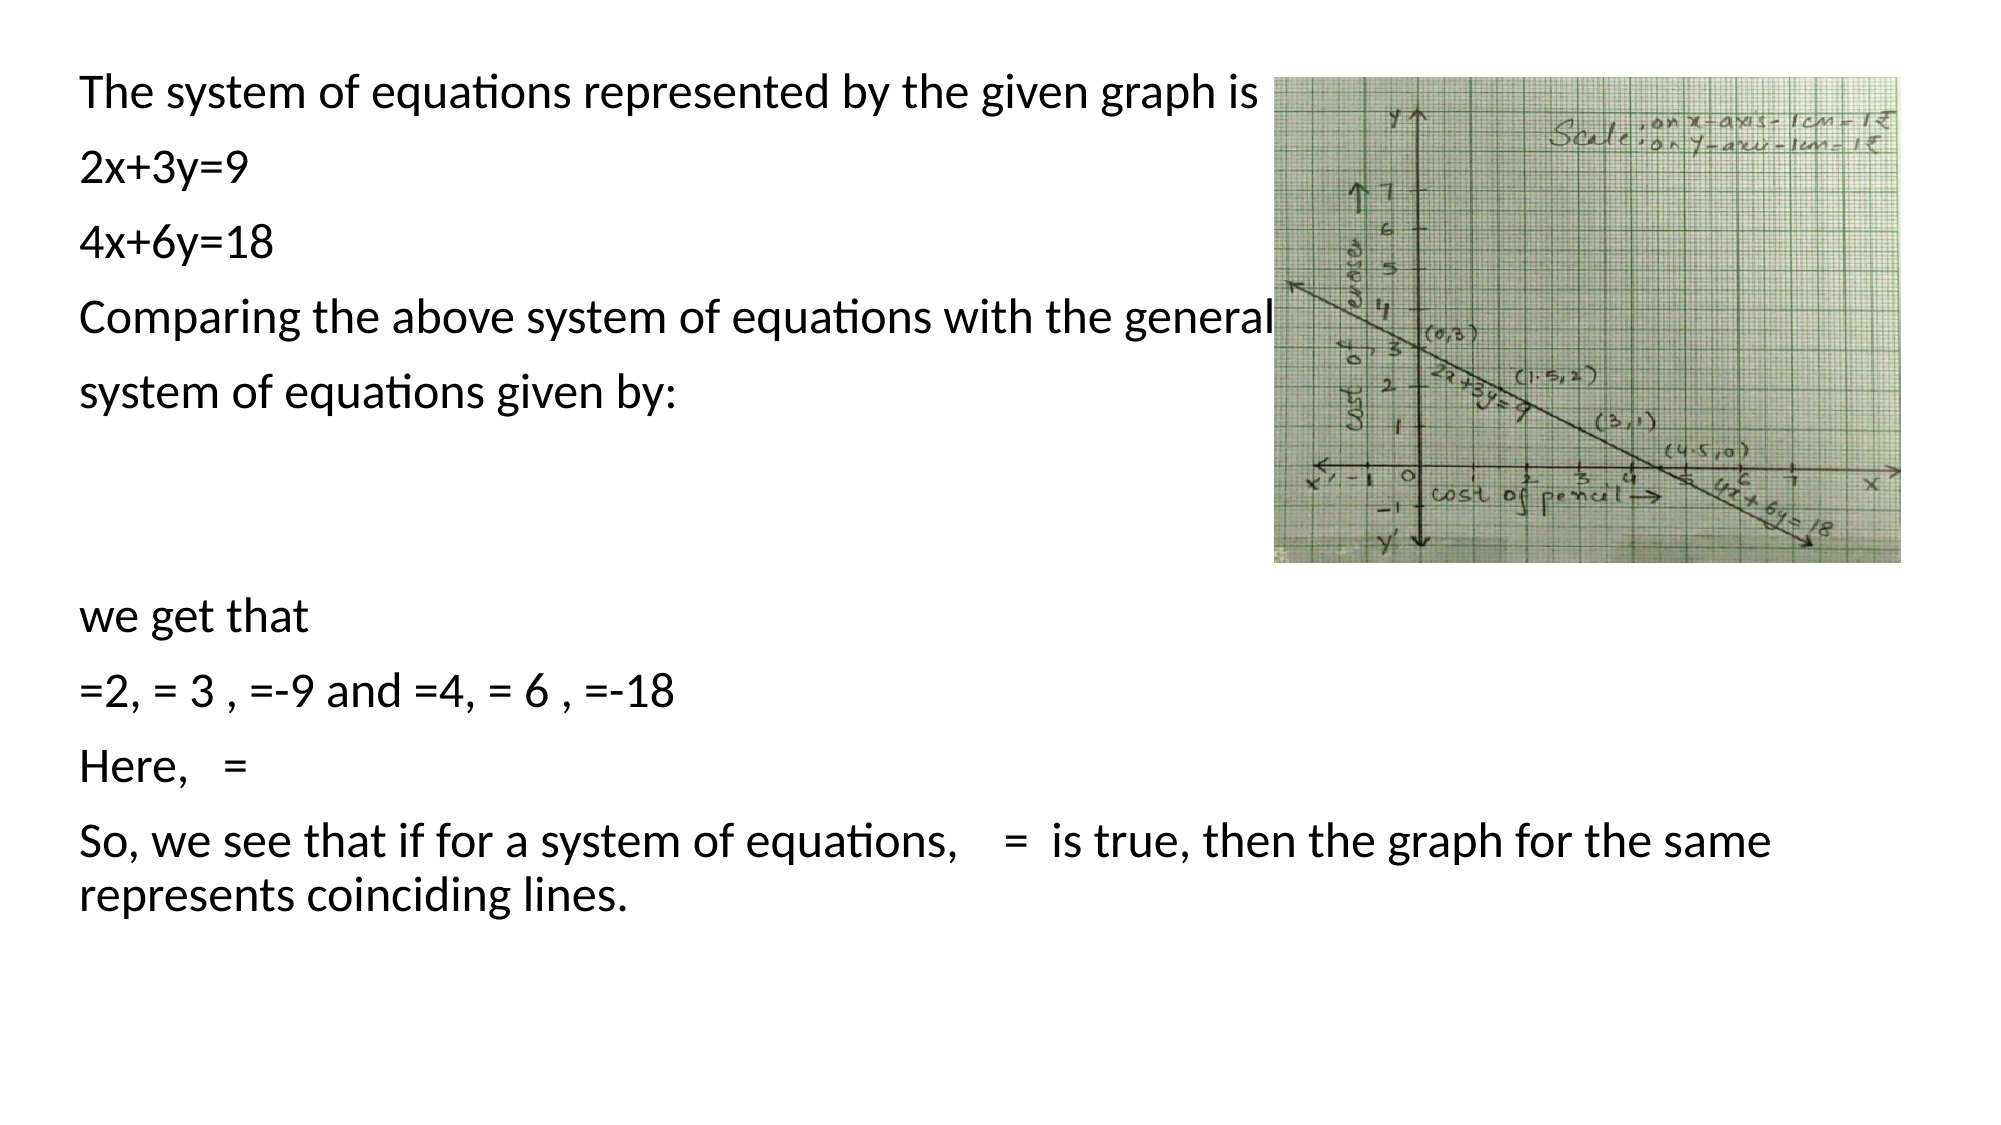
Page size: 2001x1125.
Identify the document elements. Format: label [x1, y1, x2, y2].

picture [1274, 77, 1901, 563]
